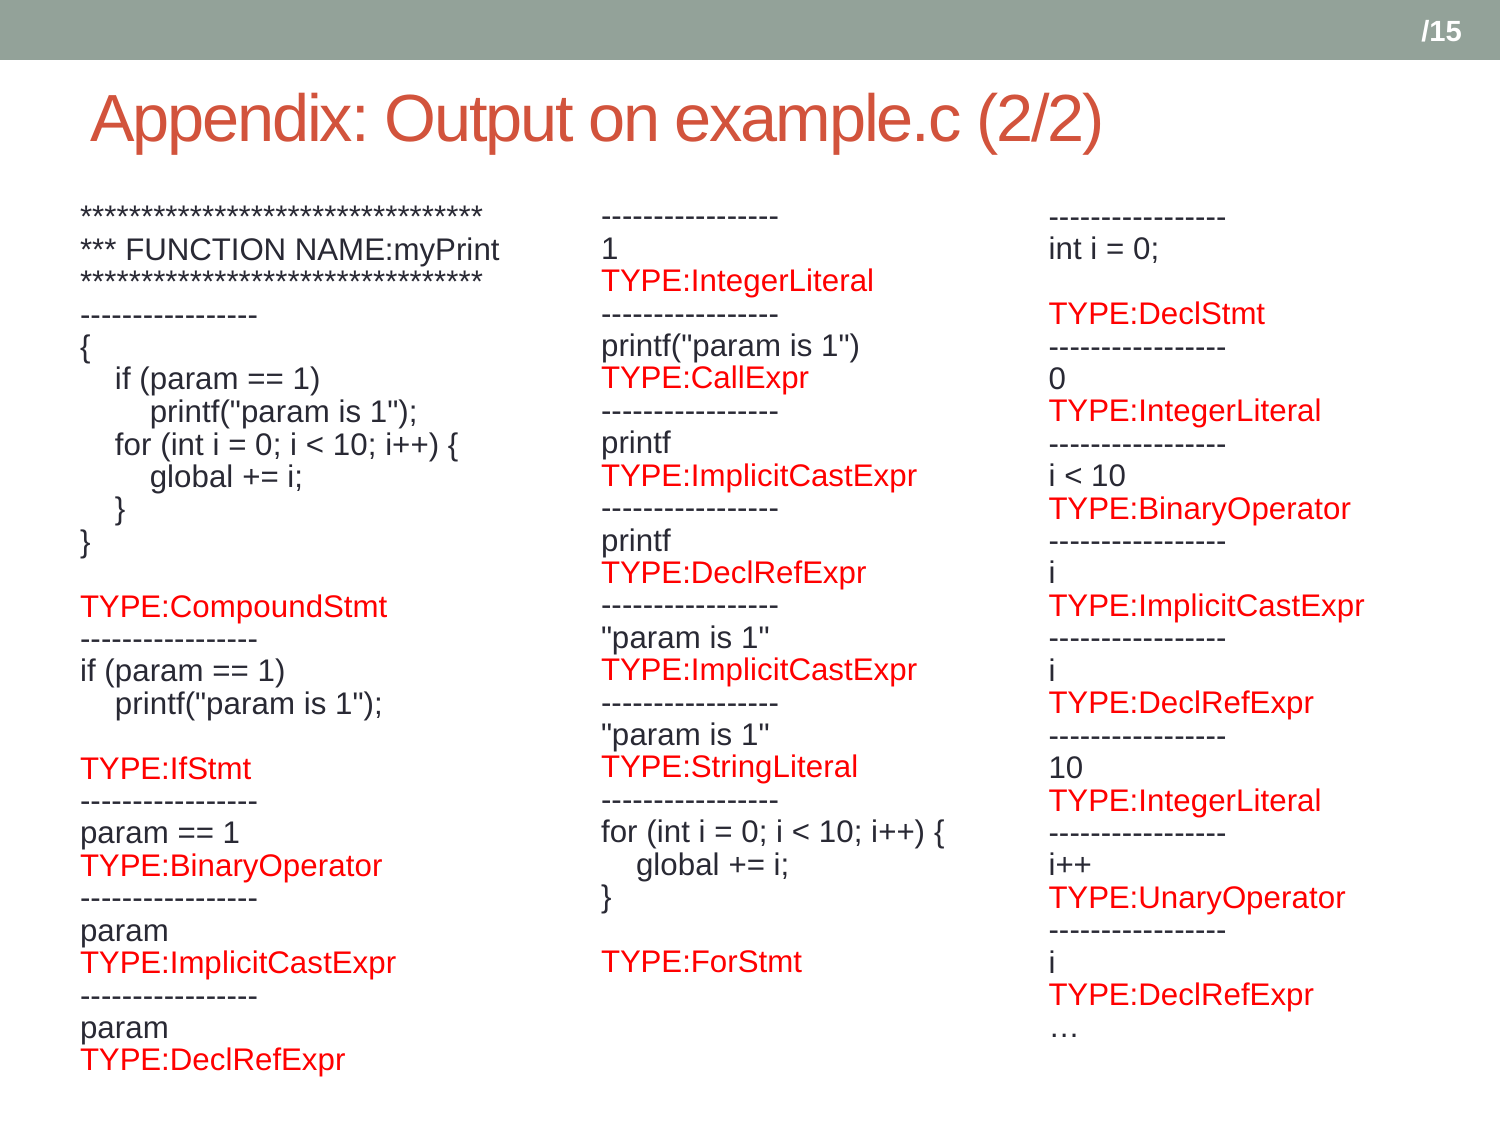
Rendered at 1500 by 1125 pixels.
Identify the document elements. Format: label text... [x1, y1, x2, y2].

text_box ----------------- 1 TYPE:IntegerLiteral ----------------- printf("param is 1") TYPE:CallExpr ----------------- printf TYPE:ImplicitCastExpr ----------------- printf TYPE:DeclRefExpr ----------------- "param is 1" TYPE:ImplicitCastExpr ----------------- "param is 1" TYPE:StringLiteral ----------------- for (int i = 0; i < 10; i++) { global += i; } TYPE:ForStmt [586, 198, 1031, 999]
title Appendix: Output on example.c (2/2) [75, 33, 1425, 197]
text_box ----------------- int i = 0; TYPE:DeclStmt ----------------- 0 TYPE:IntegerLiteral ----------------- i < 10 TYPE:BinaryOperator ----------------- i TYPE:ImplicitCastExpr ----------------- i TYPE:DeclRefExpr ----------------- 10 TYPE:IntegerLiteral ----------------- i++ TYPE:UnaryOperator ----------------- i TYPE:DeclRefExpr … [1033, 199, 1409, 999]
list ********************************* *** FUNCTION NAME:myPrint ********************************* ----------------- { if (param == 1) printf("param is 1"); for (int i = 0; i < 10; i++) { global += i; } } TYPE:CompoundStmt ----------------- if (param == 1) printf("param is 1"); TYPE:IfStmt ----------------- param == 1 TYPE:BinaryOperator ----------------- param TYPE:ImplicitCastExpr ----------------- param TYPE:DeclRefExpr [64, 199, 597, 1000]
